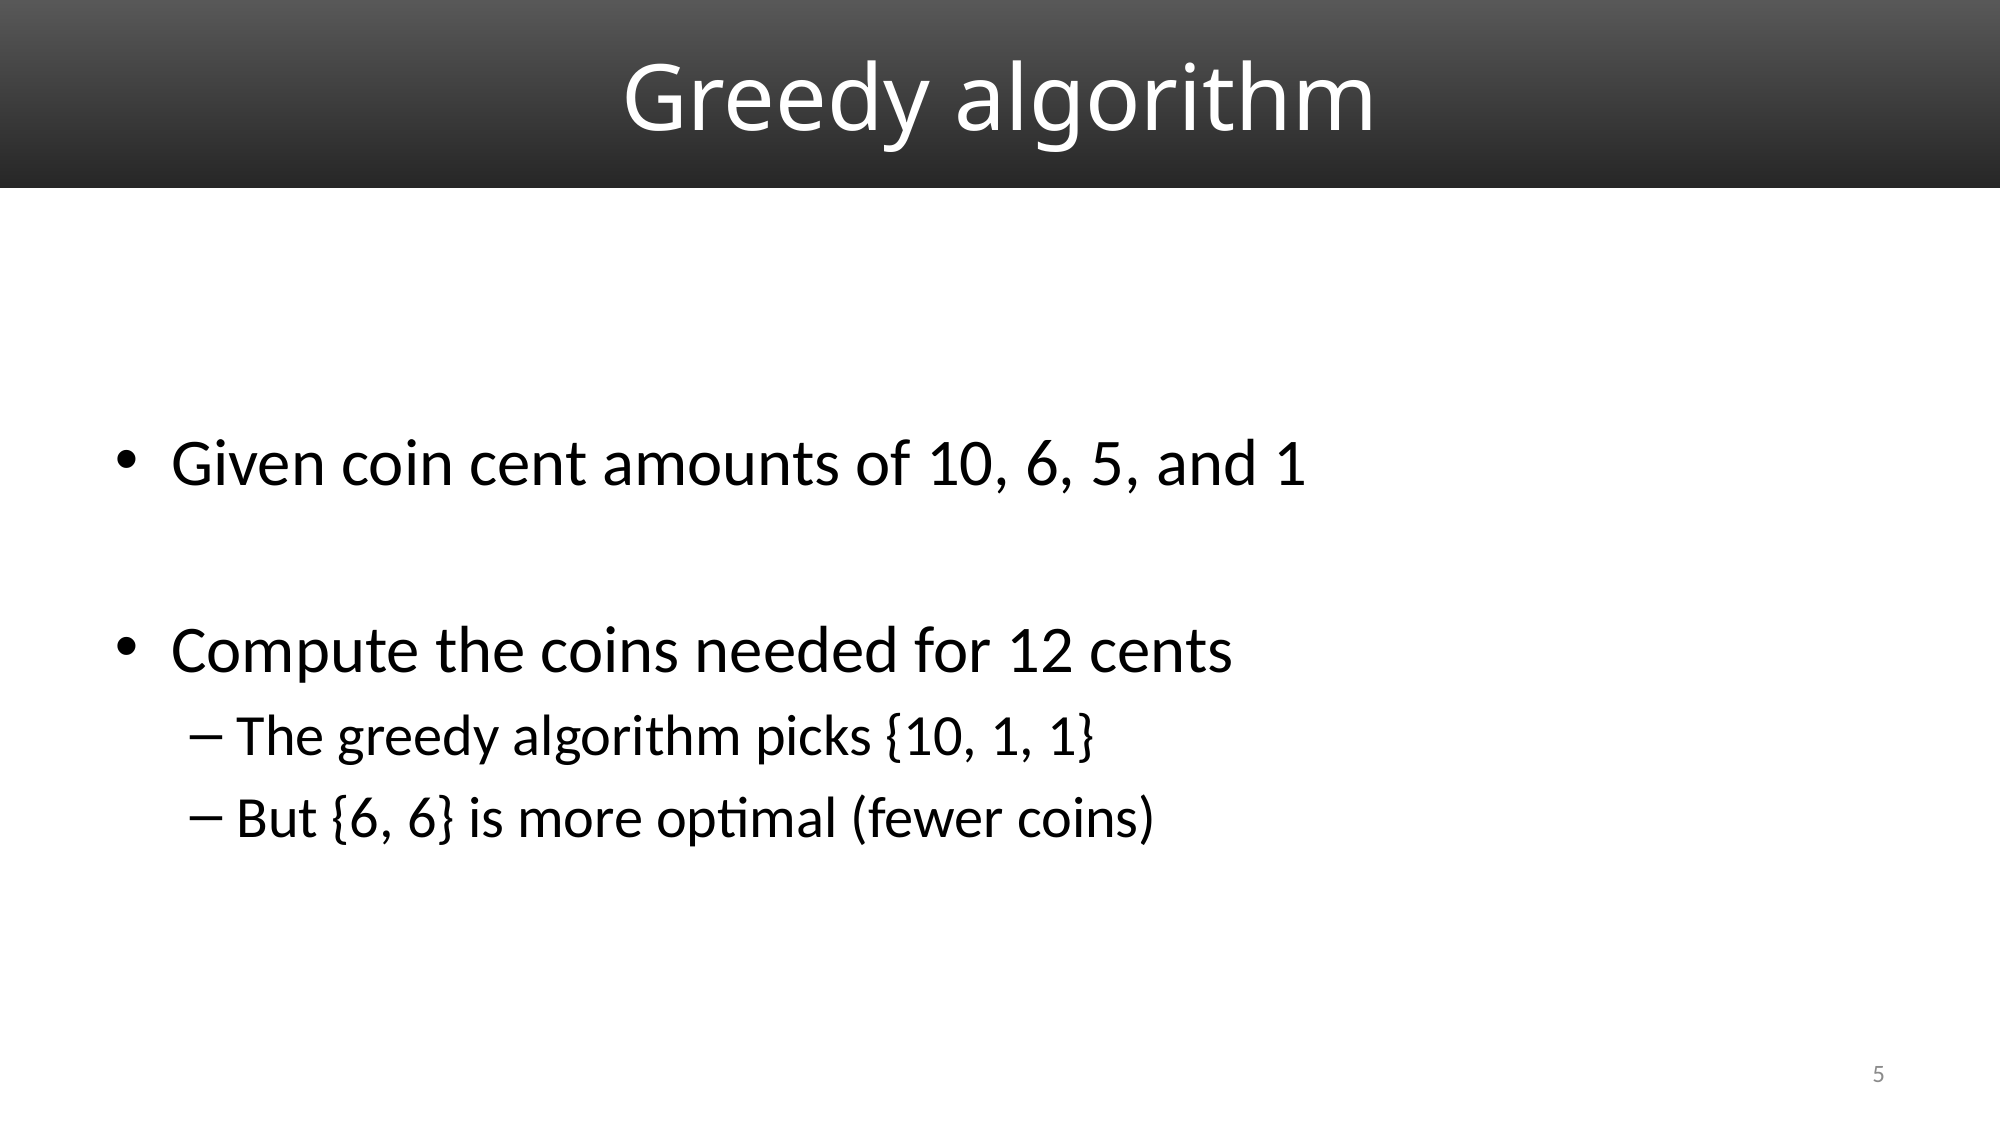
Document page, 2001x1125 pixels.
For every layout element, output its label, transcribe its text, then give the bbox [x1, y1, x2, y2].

title Greedy algorithm [99, 24, 1900, 163]
slide_number 5 [1433, 1042, 1900, 1103]
list Given coin cent amounts of 10, 6, 5, and 1 Compute the coins needed for 12 cents The greedy algorithm picks {10, 1, 1} But {6, 6} is more optimal (fewer coins) [99, 262, 1900, 1005]
